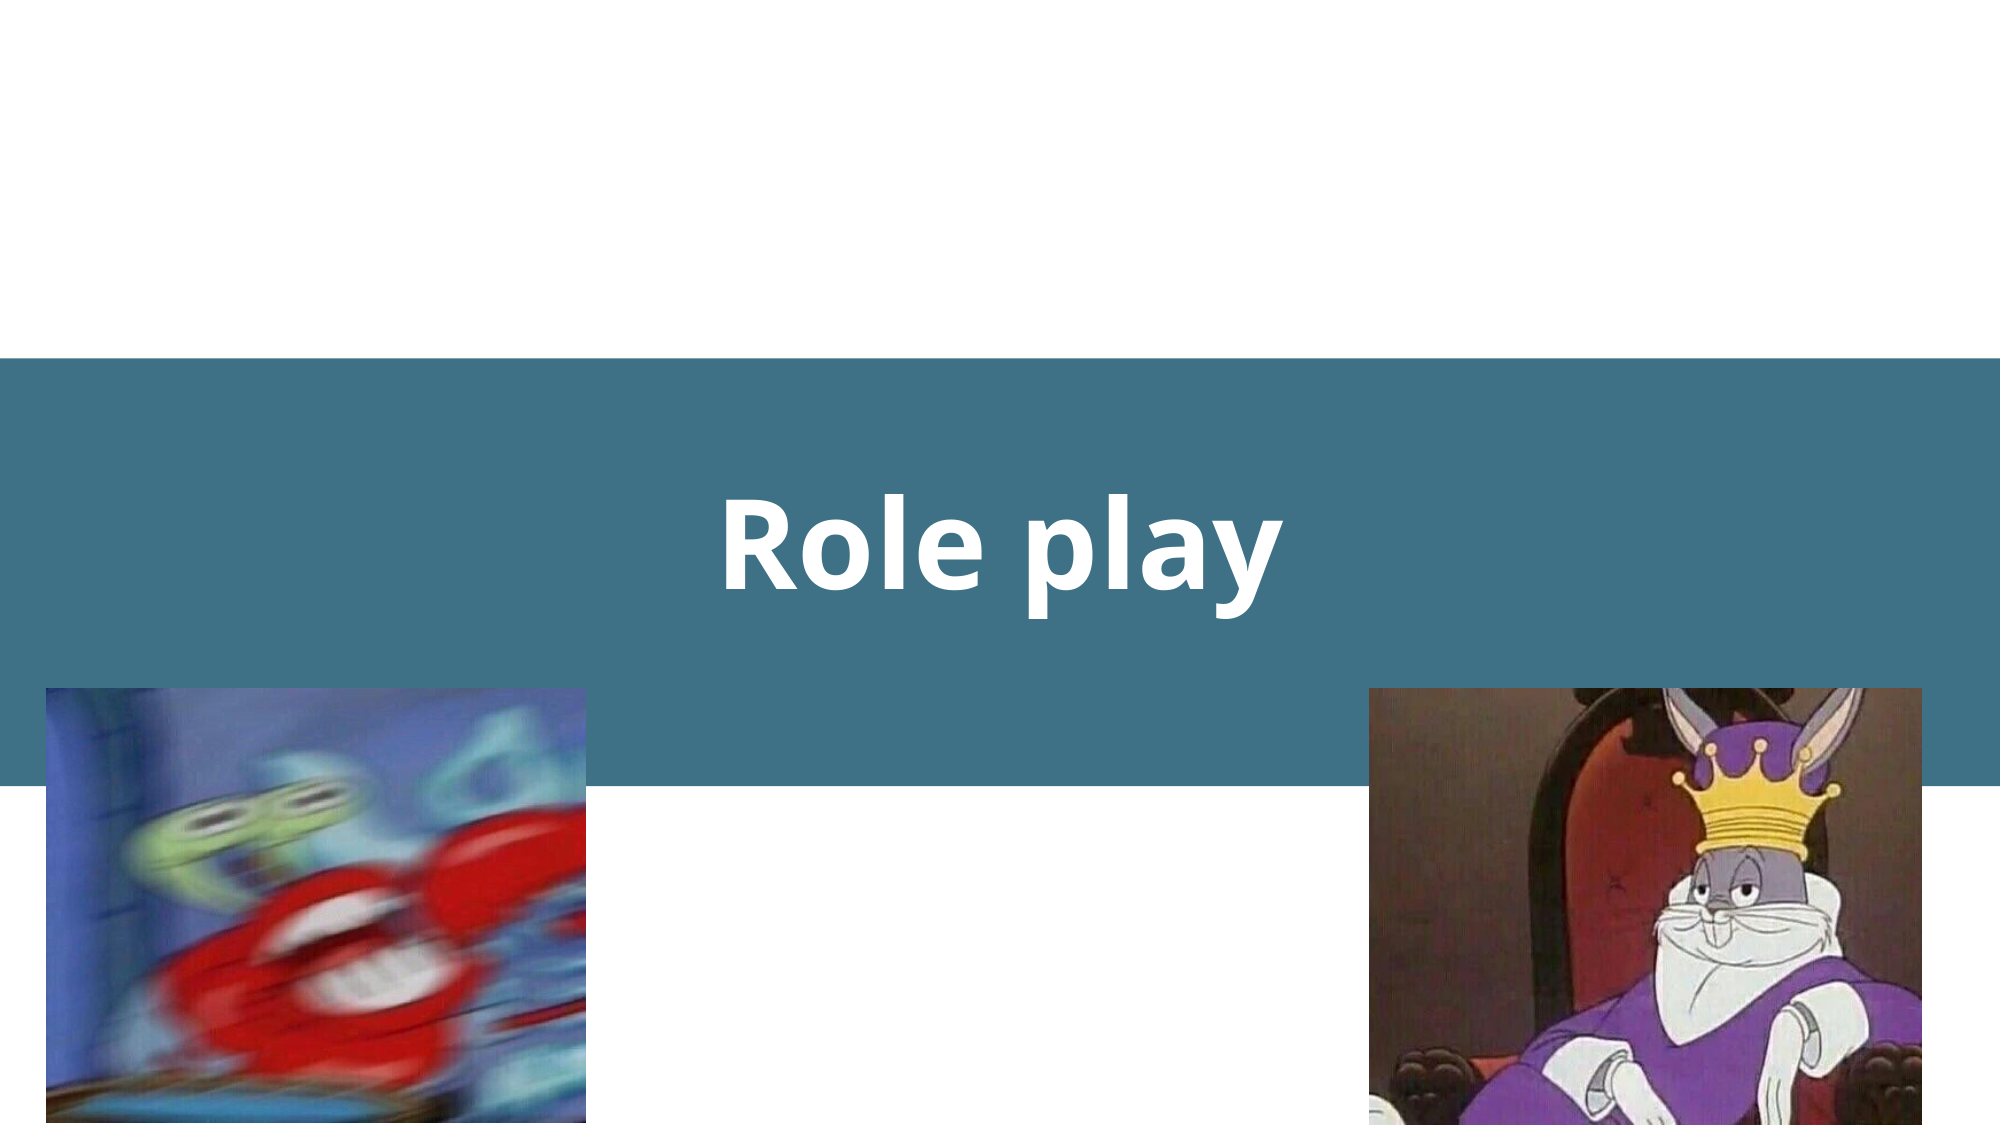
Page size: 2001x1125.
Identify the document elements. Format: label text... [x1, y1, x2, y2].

picture [1369, 688, 1922, 1125]
list Role play [78, 512, 1922, 586]
picture [46, 688, 586, 1123]
